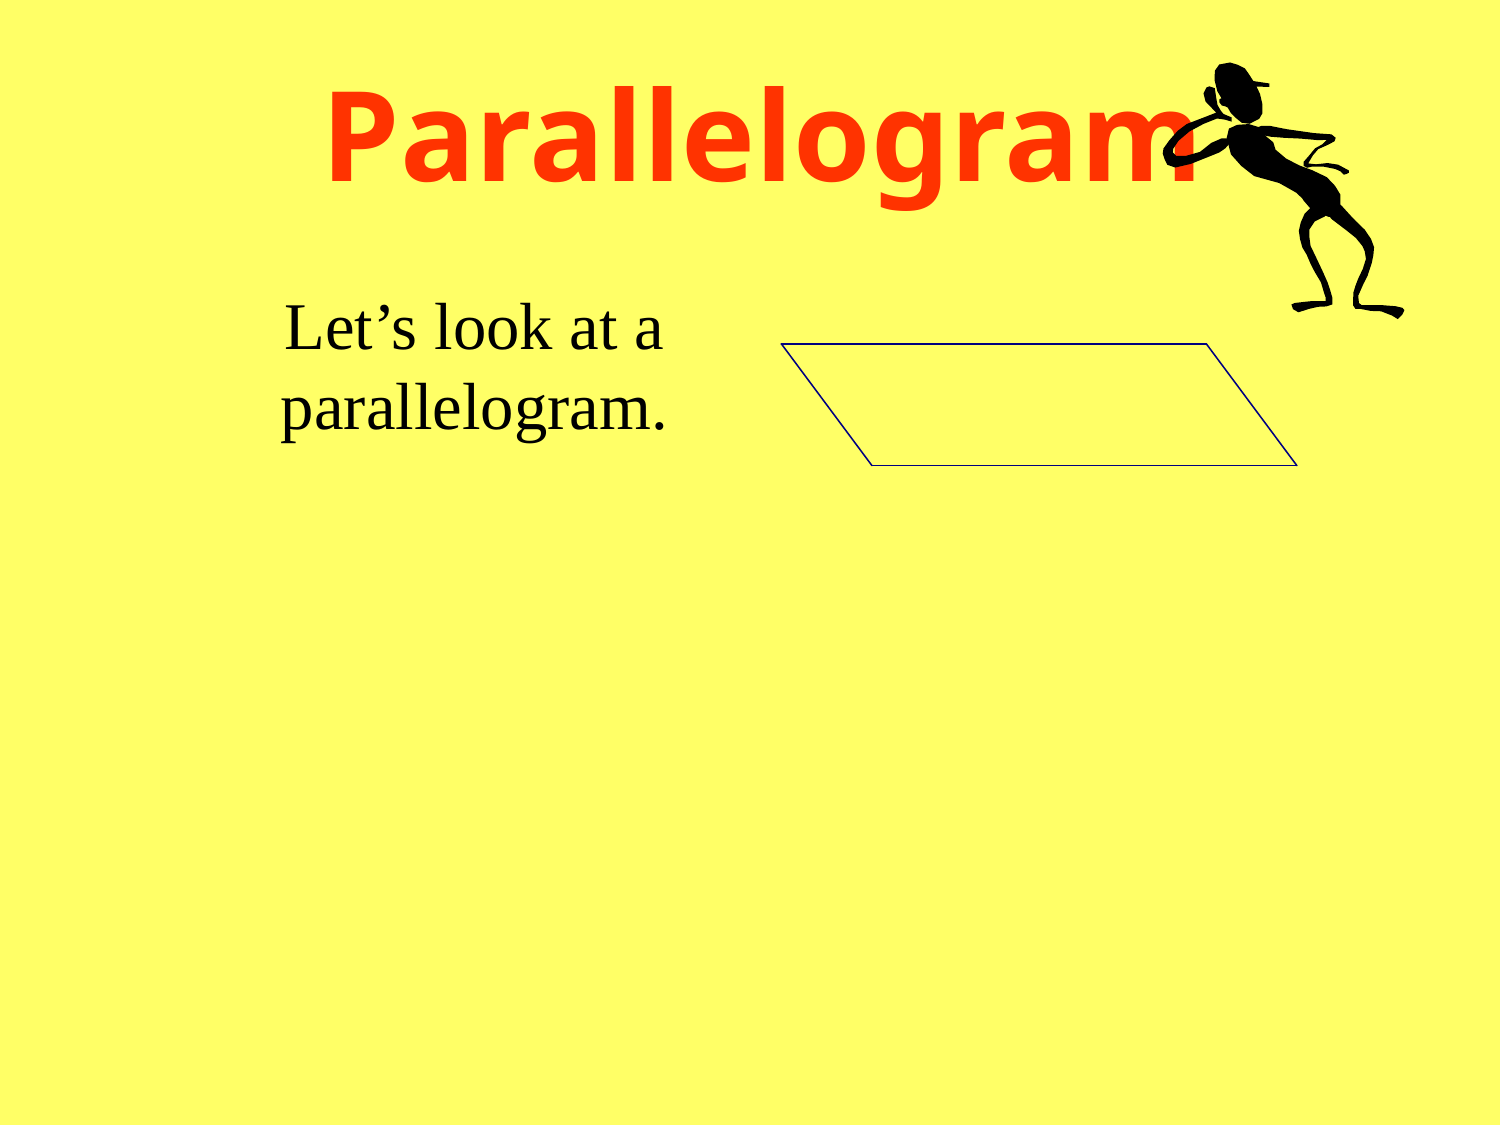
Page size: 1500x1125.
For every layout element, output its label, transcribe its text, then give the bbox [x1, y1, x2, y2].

picture [1162, 62, 1405, 320]
title Parallelogram [125, 37, 1400, 225]
subtitle Let’s look at a parallelogram. [87, 275, 863, 550]
picture [762, 324, 1316, 485]
